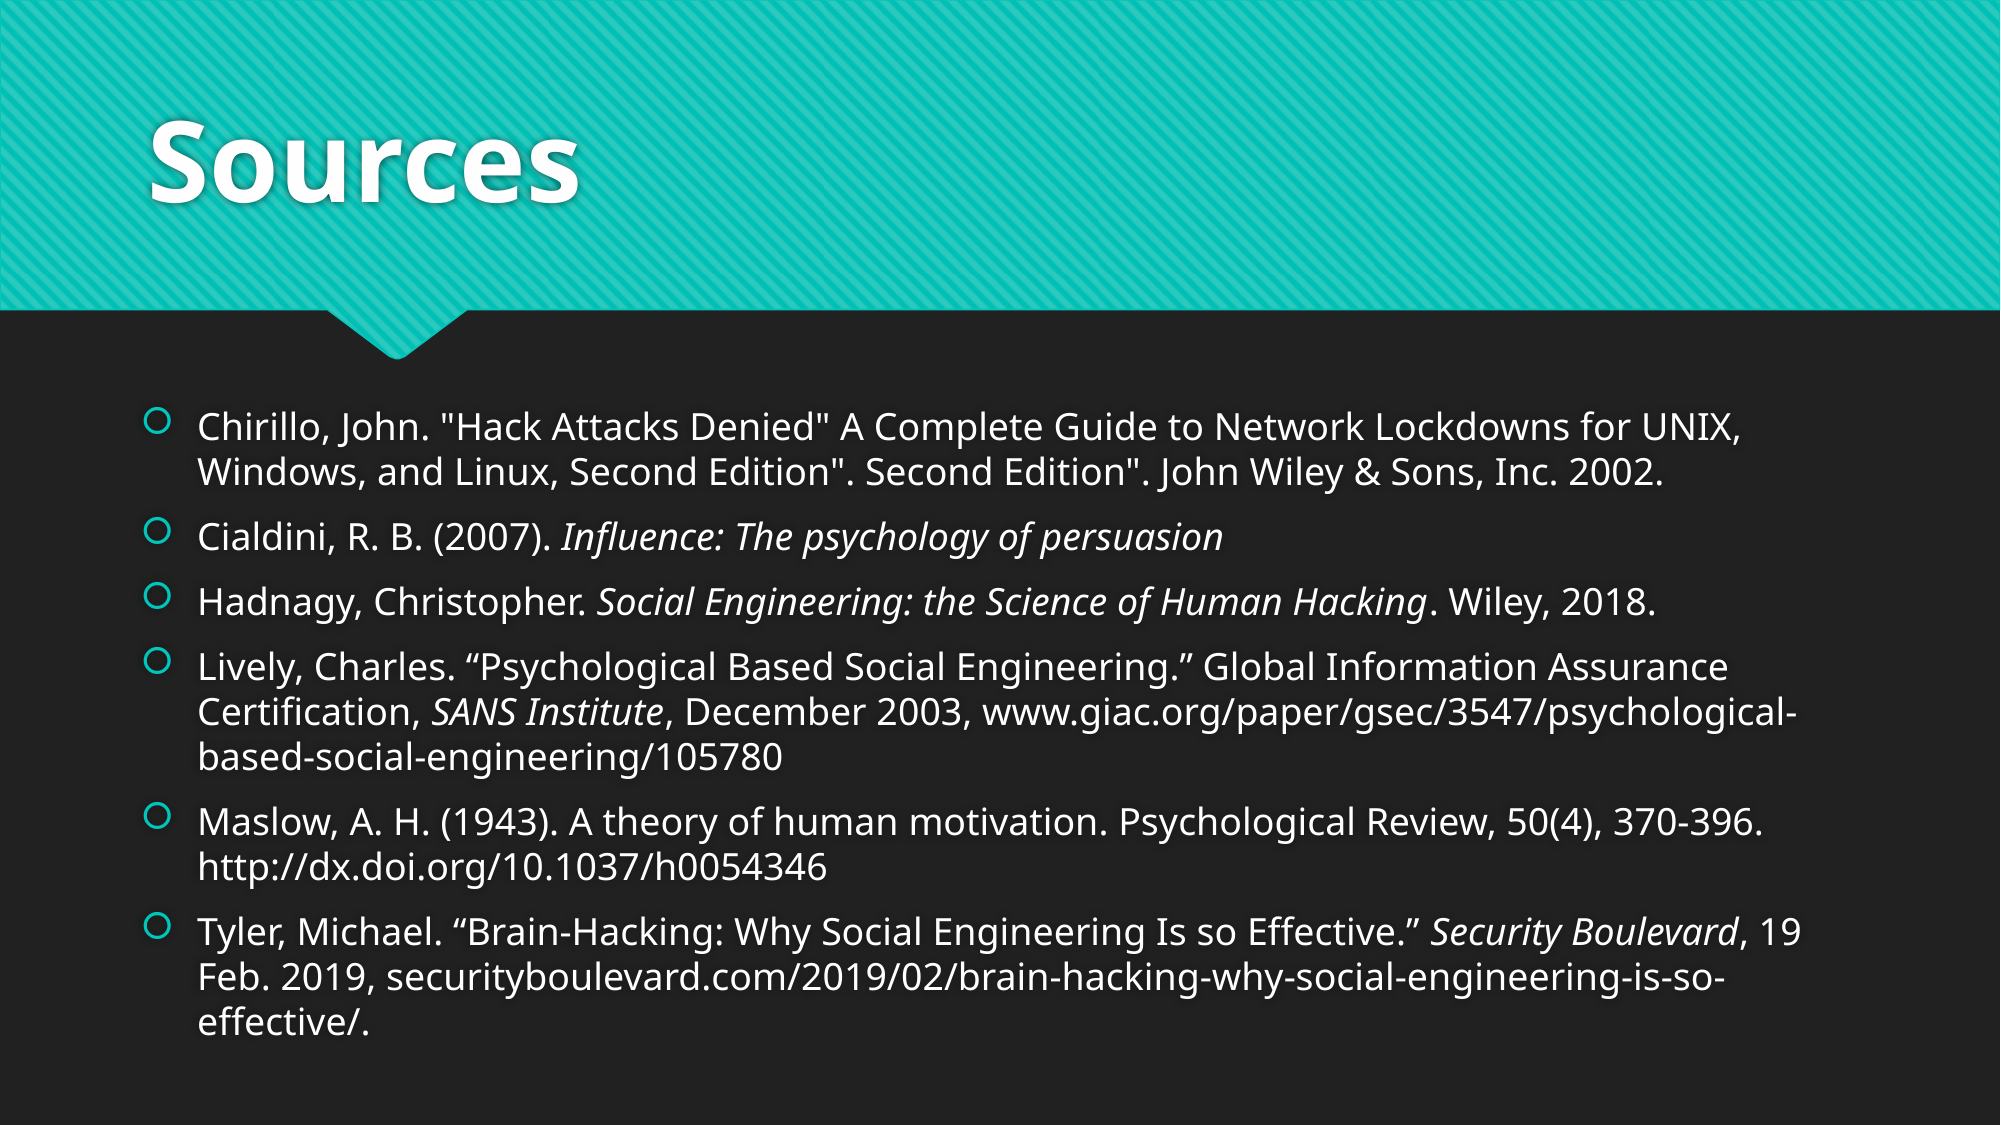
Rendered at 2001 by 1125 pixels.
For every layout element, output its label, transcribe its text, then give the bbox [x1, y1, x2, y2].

list Chirillo, John. "Hack Attacks Denied" A Complete Guide to Network Lockdowns for UNIX, Windows, and Linux, Second Edition". Second Edition". John Wiley & Sons, Inc. 2002. Cialdini, R. B. (2007). Influence: The psychology of persuasion Hadnagy, Christopher. Social Engineering: the Science of Human Hacking. Wiley, 2018. Lively, Charles. “Psychological Based Social Engineering.” Global Information Assurance Certification, SANS Institute, December 2003, www.giac.org/paper/gsec/3547/psychological-based-social-engineering/105780 Maslow, A. H. (1943). A theory of human motivation. Psychological Review, 50(4), 370-396. http://dx.doi.org/10.1037/h0054346 Tyler, Michael. “Brain-Hacking: Why Social Engineering Is so Effective.” Security Boulevard, 19 Feb. 2019, securityboulevard.com/2019/02/brain-hacking-why-social-engineering-is-so-effective/. [125, 347, 1858, 1100]
title Sources [132, 73, 1868, 233]
